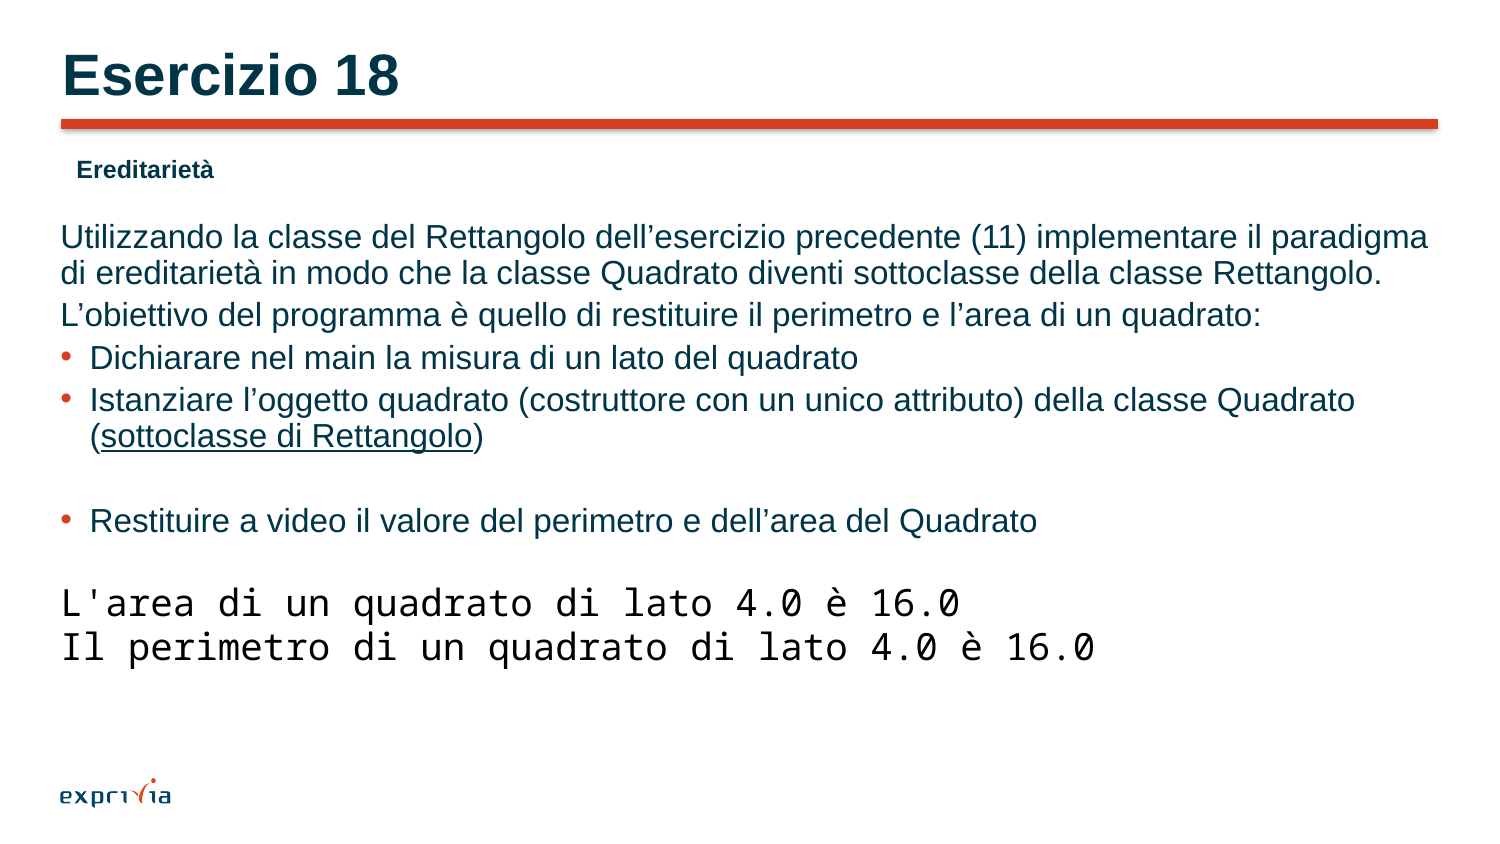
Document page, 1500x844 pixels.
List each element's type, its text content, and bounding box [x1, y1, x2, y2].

picture [60, 778, 179, 808]
list Utilizzando la classe del Rettangolo dell’esercizio precedente (11) implementare il paradigma di ereditarietà in modo che la classe Quadrato diventi sottoclasse della classe Rettangolo. L’obiettivo del programma è quello di restituire il perimetro e l’area di un quadrato: Dichiarare nel main la misura di un lato del quadrato Istanziare l’oggetto quadrato (costruttore con un unico attributo) della classe Quadrato (sottoclasse di Rettangolo) Restituire a video il valore del perimetro e dell’area del Quadrato L'area di un quadrato di lato 4.0 è 16.0 Il perimetro di un quadrato di lato 4.0 è 16.0 [60, 219, 1438, 778]
text_box Ereditarietà [61, 145, 1313, 191]
title Esercizio 18 [62, 36, 1438, 102]
